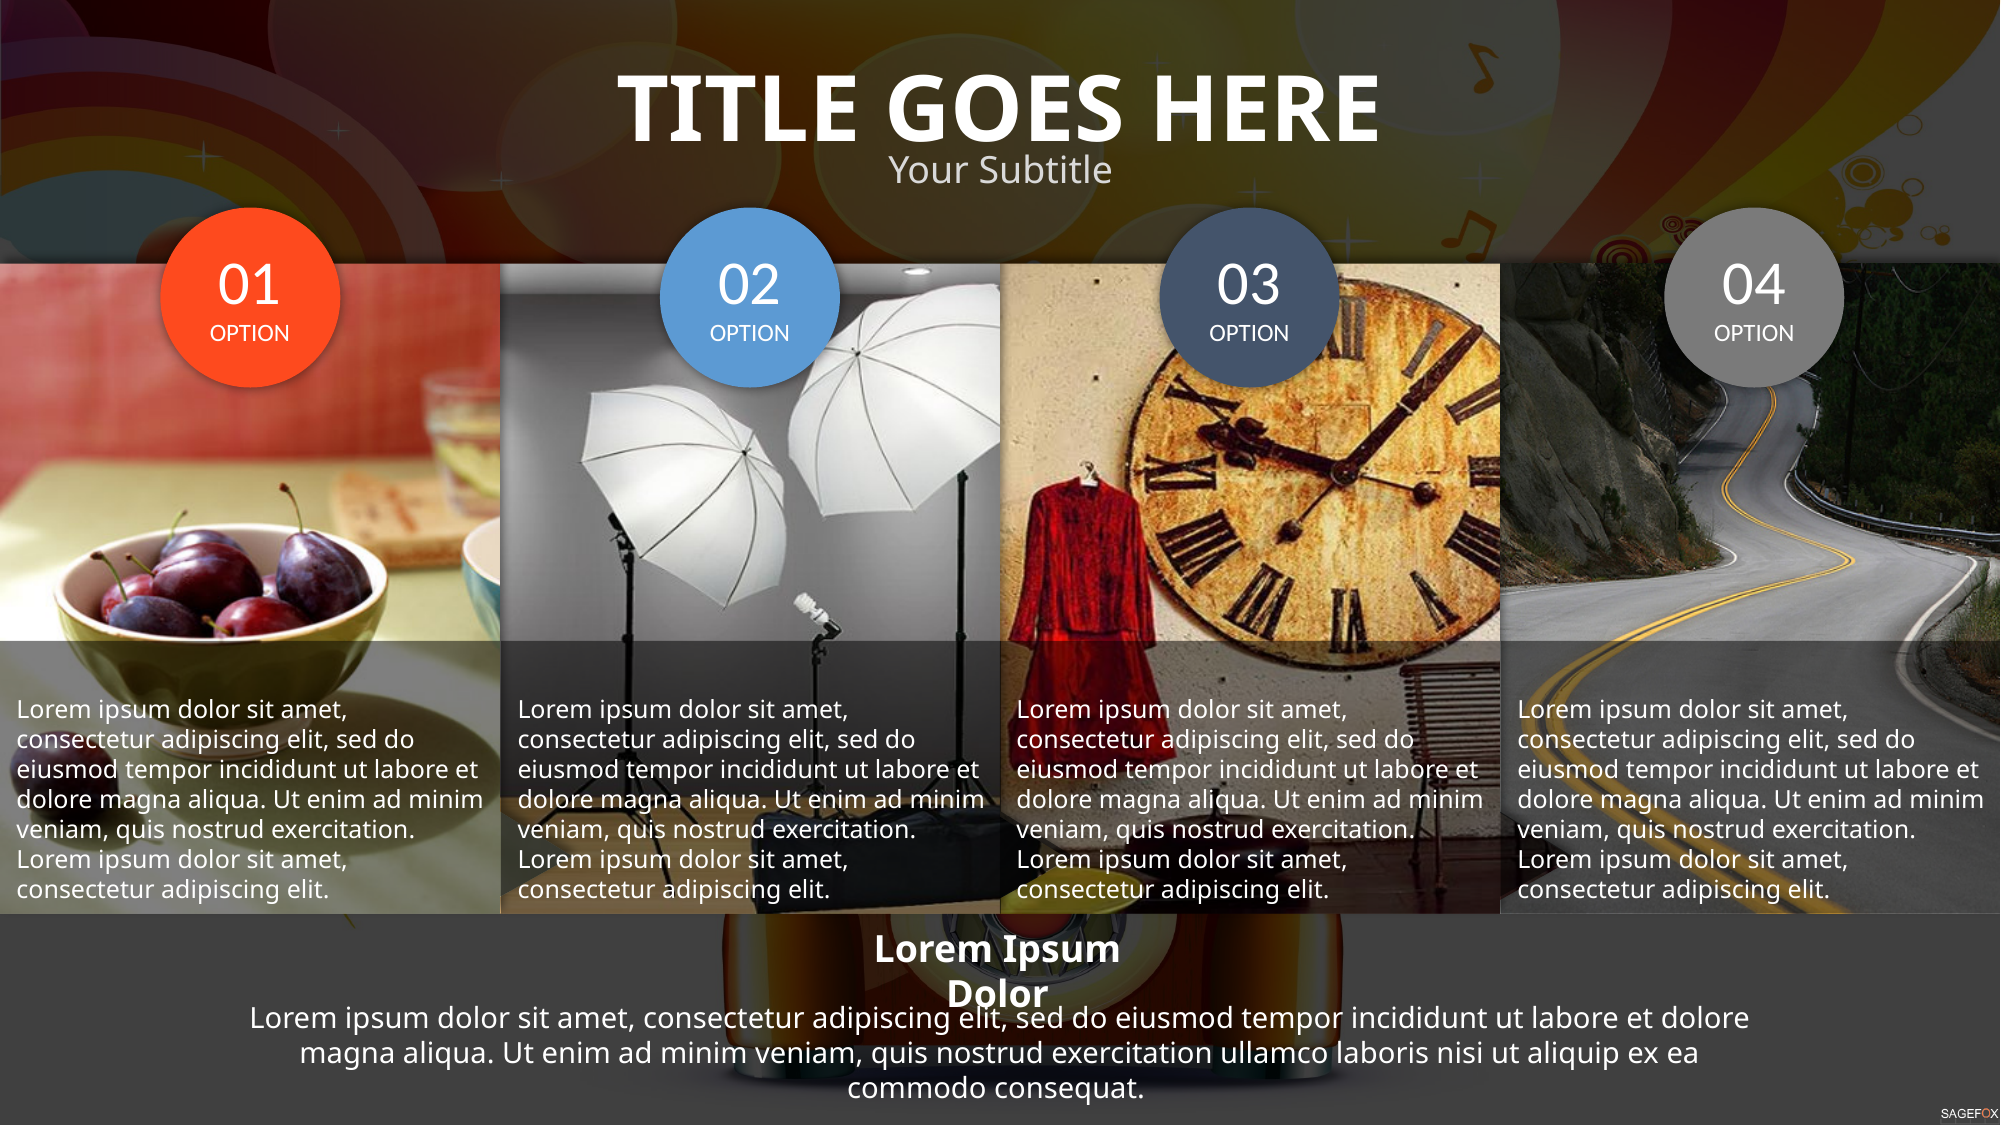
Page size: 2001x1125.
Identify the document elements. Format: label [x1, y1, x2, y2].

text_box [1011, 262, 1501, 640]
text_box [548, 42, 1452, 199]
text_box [0, 640, 500, 914]
picture [0, 0, 2001, 1125]
text_box [229, 939, 1771, 1078]
text_box [500, 640, 999, 914]
text_box [160, 207, 341, 388]
text_box [511, 262, 1002, 640]
text_box [999, 640, 1500, 914]
text_box [1159, 207, 1340, 388]
text_box [1510, 263, 2000, 640]
text_box [0, 262, 501, 640]
text_box [1664, 207, 1845, 388]
text_box [1500, 640, 2000, 914]
text_box [659, 207, 840, 388]
